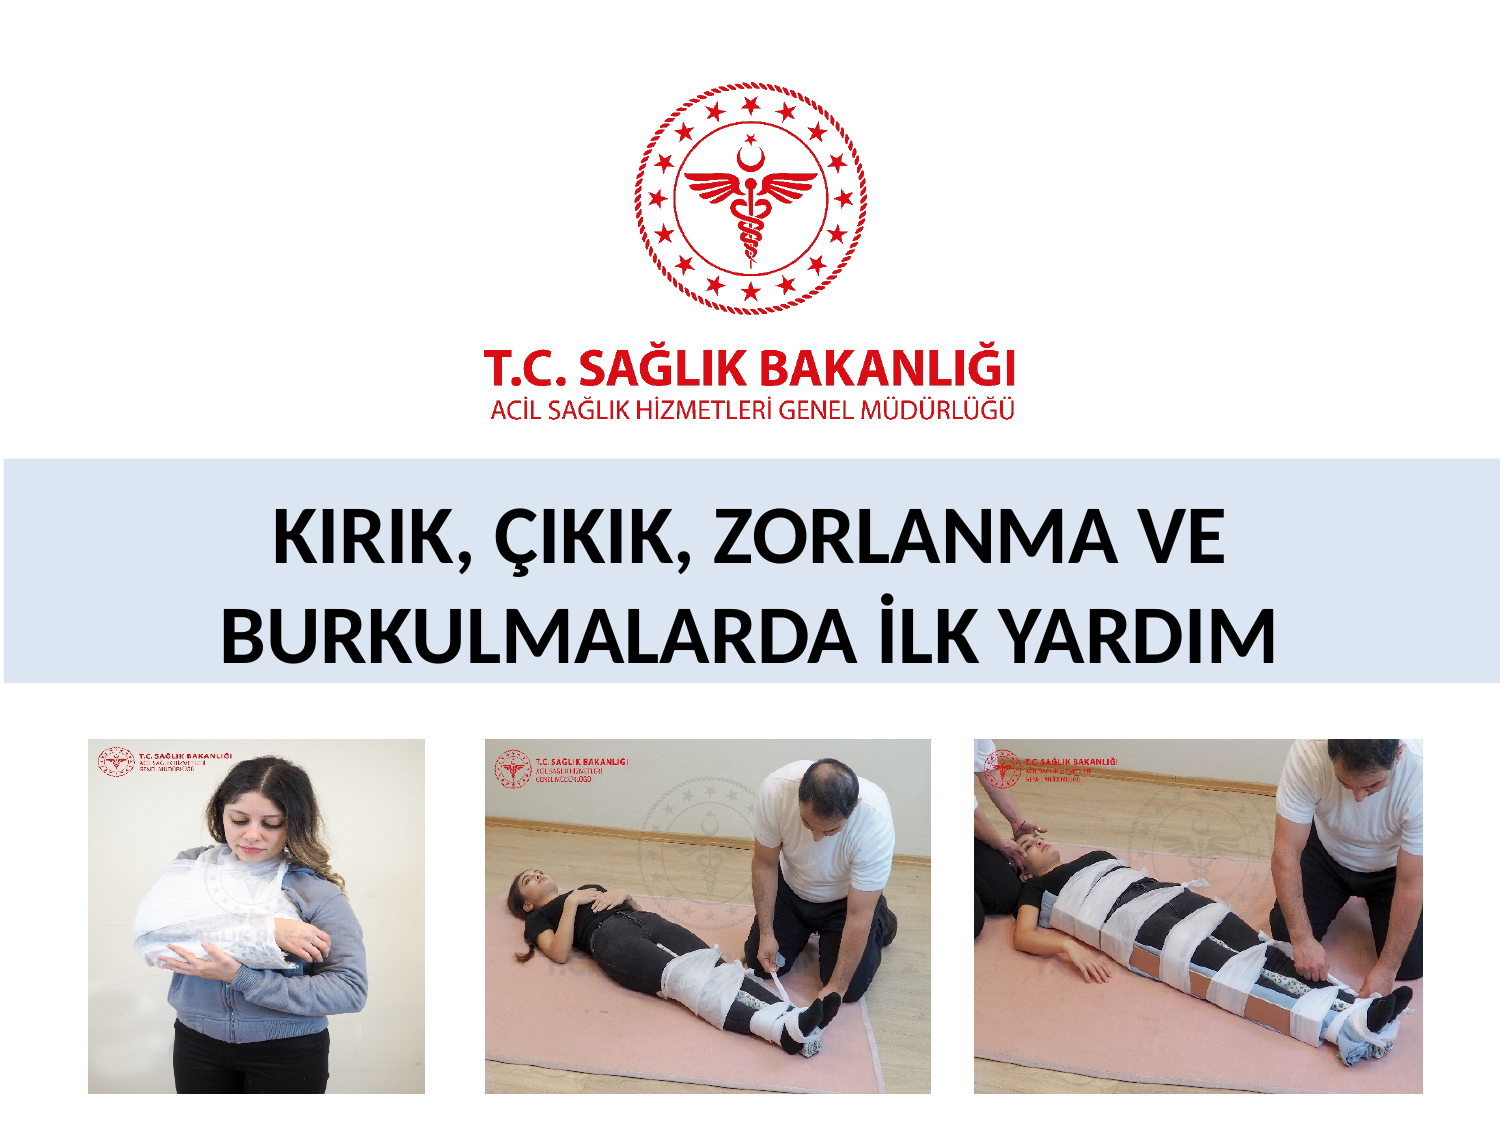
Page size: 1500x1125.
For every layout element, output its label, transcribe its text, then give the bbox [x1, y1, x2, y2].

picture [974, 739, 1424, 1095]
picture [484, 82, 1016, 427]
text_box [2, 457, 1500, 685]
title KIRIK, ÇIKIK, ZORLANMA VE BURKULMALARDA İLK YARDIM [123, 468, 1376, 693]
picture [88, 739, 426, 1095]
picture [485, 739, 931, 1095]
